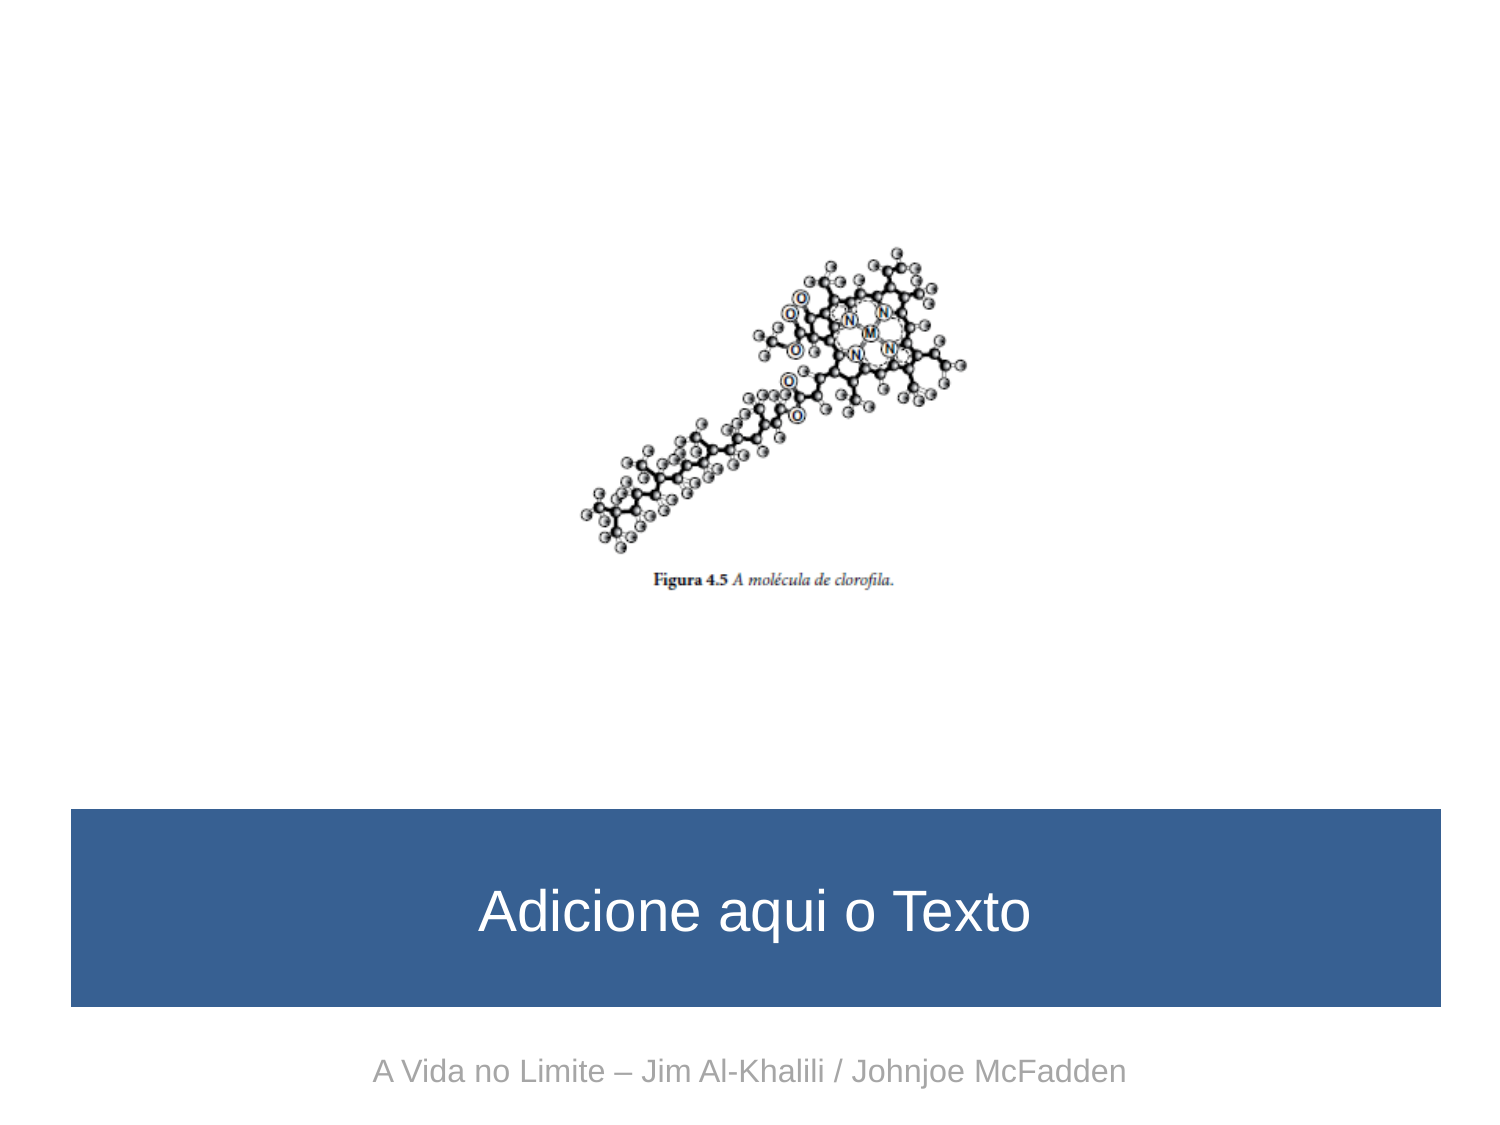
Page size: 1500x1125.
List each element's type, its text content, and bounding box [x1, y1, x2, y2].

picture [525, 219, 975, 621]
text_box Adicione aqui o Texto [70, 808, 1442, 1008]
footer A Vida no Limite – Jim Al-Khalili / Johnjoe McFadden [0, 1042, 1500, 1103]
